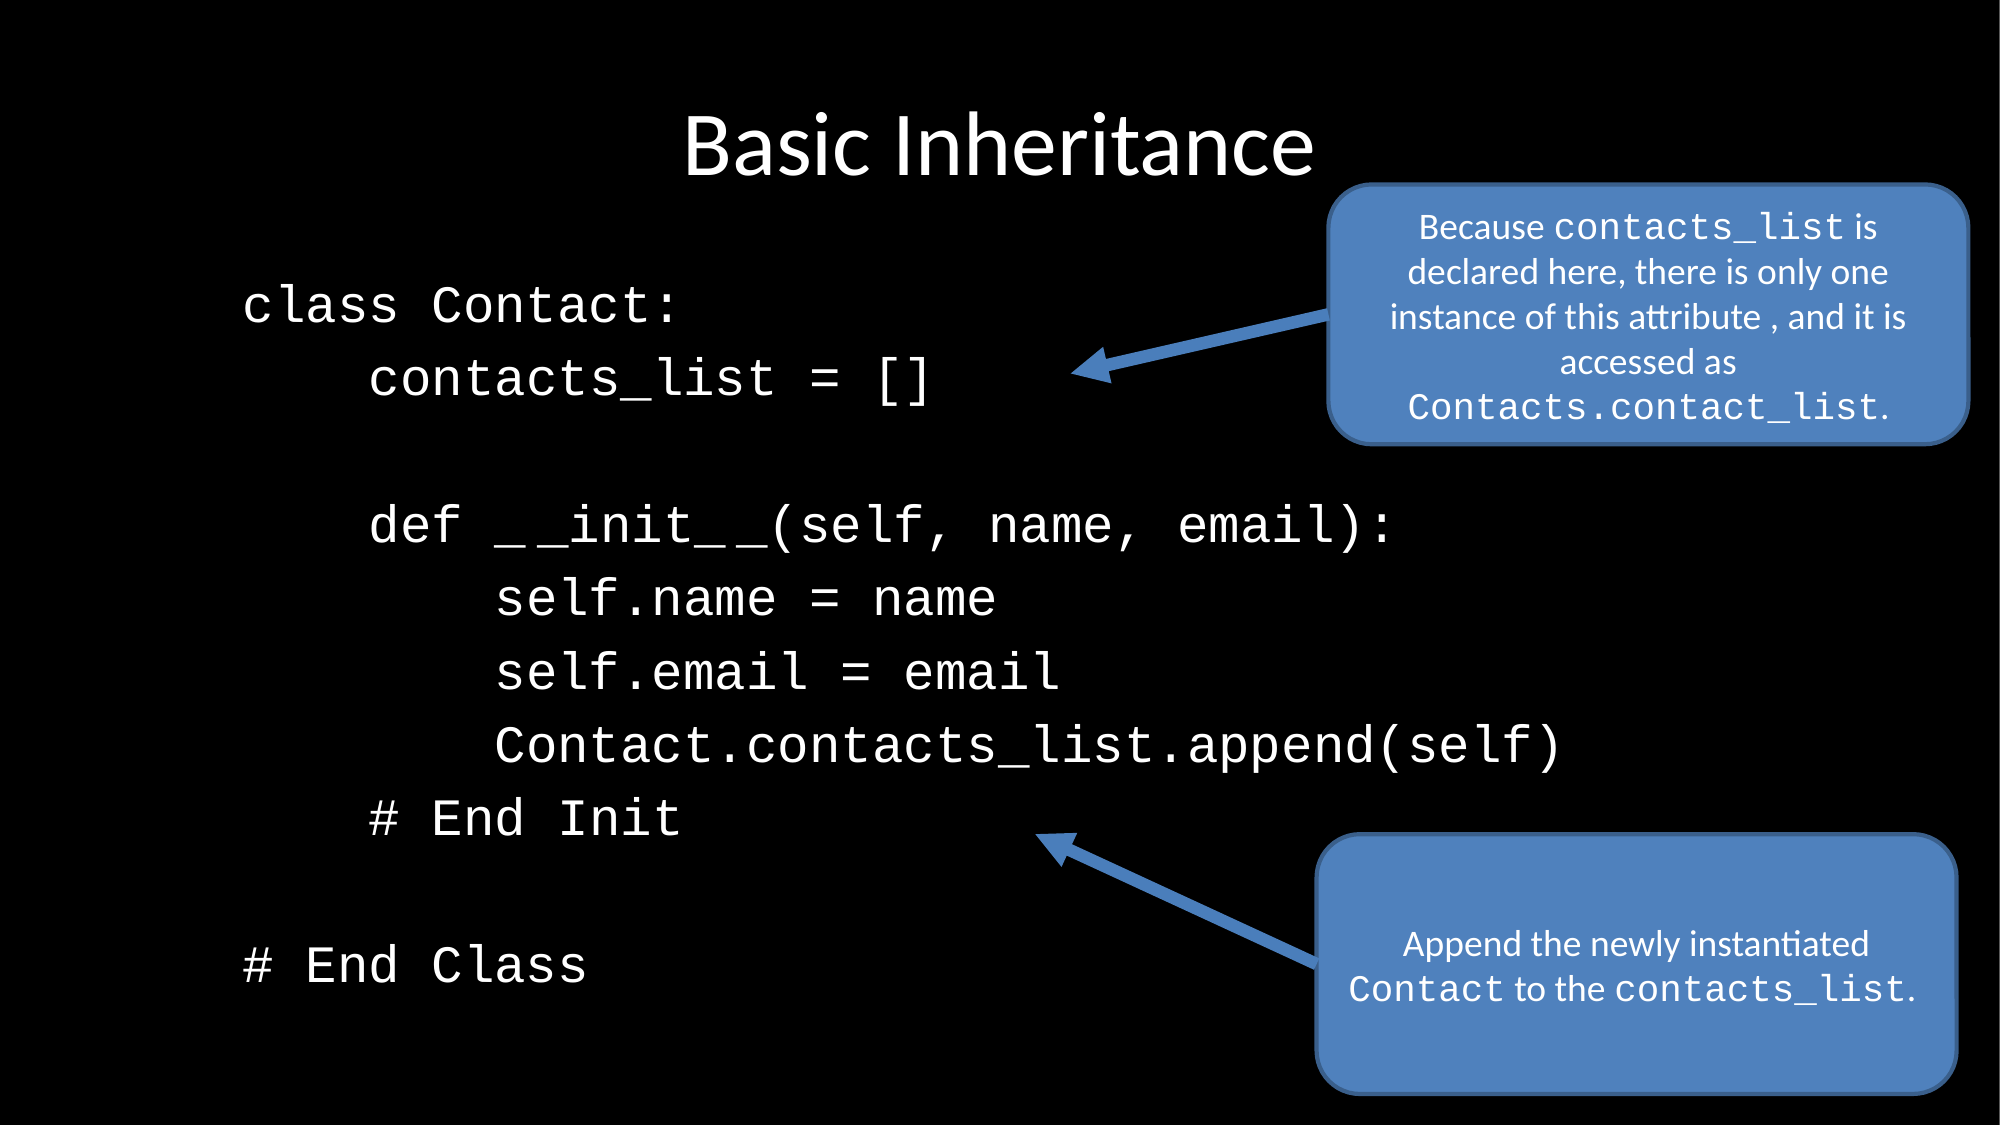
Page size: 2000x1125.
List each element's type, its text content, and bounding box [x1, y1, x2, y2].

title Basic Inheritance [99, 45, 1900, 233]
list class Contact: contacts_list = [] def _ _init_ _(self, name, email): self.name = name self.email = email Contact.contacts_list.append(self) # End Init # End Class [99, 262, 1900, 1005]
text_box Append the newly instantiated Contact to the contacts_list. [1314, 832, 1959, 1097]
text_box Because contacts_list is declared here, there is only one instance of this attribute , and it is accessed as Contacts.contact_list. [1326, 182, 1971, 447]
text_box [1070, 314, 1329, 374]
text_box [1034, 833, 1317, 965]
